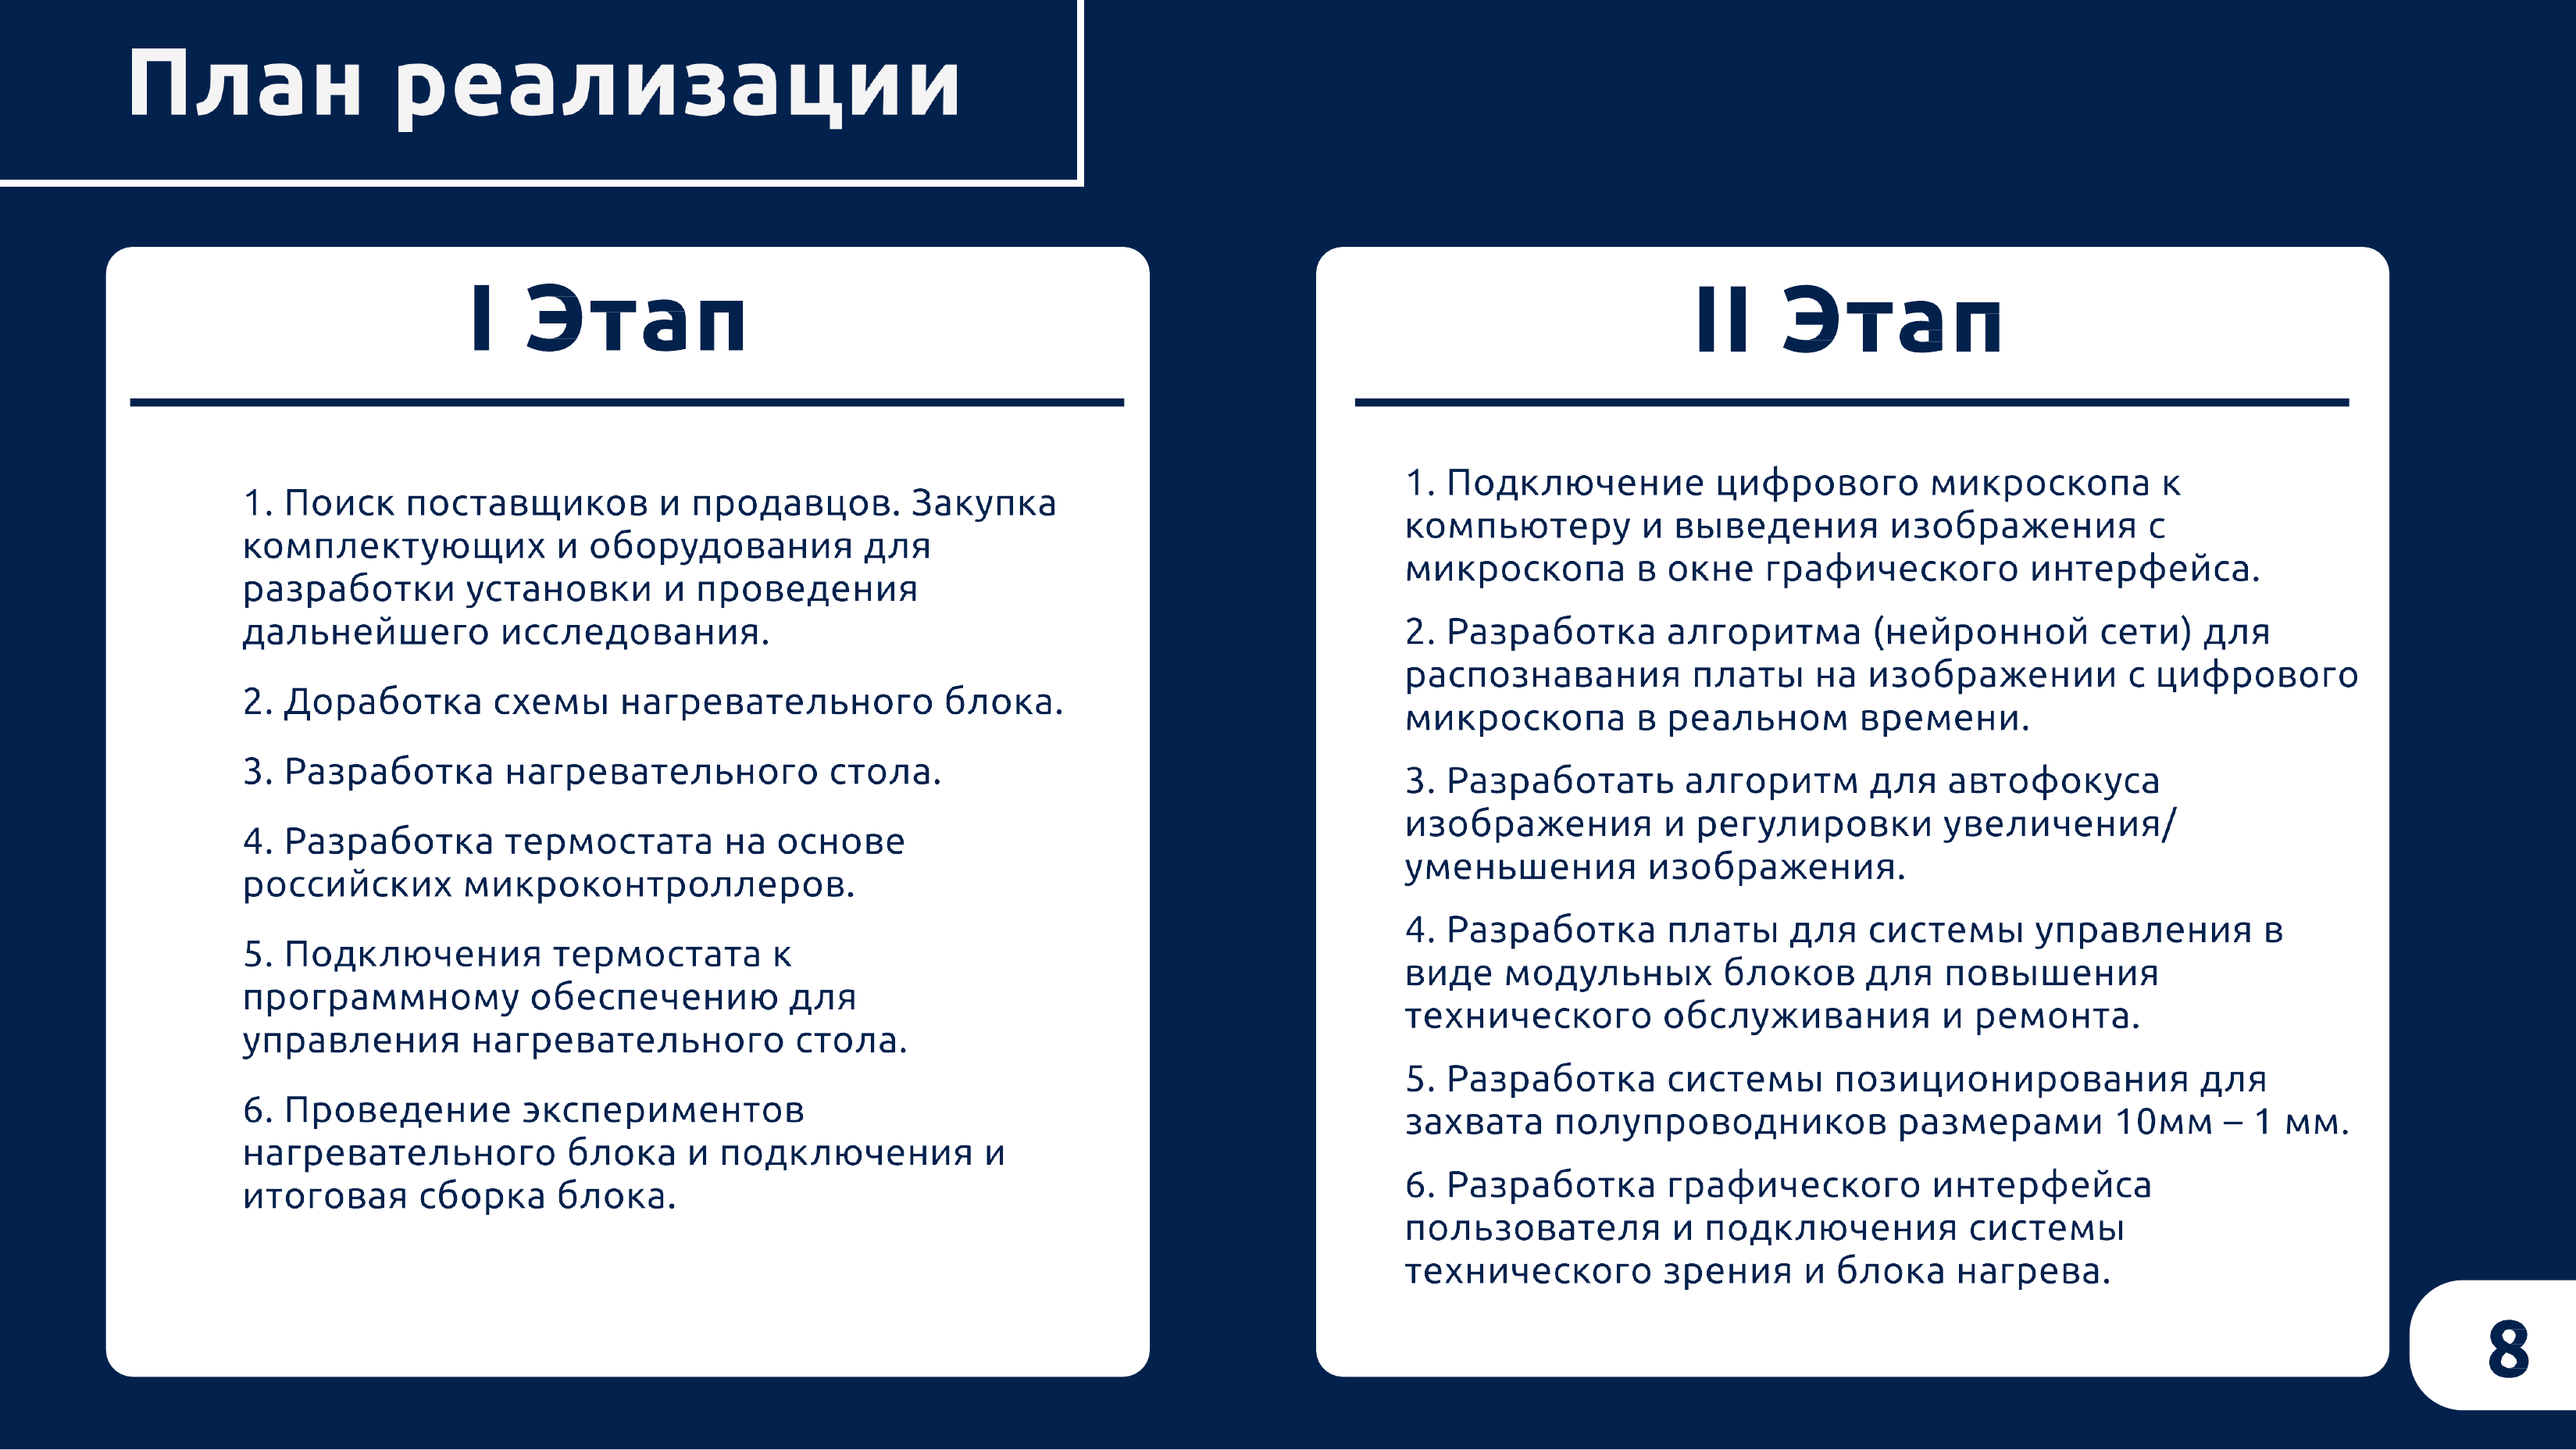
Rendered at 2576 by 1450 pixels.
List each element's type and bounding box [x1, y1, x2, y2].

text_box [0, 0, 2576, 1450]
text_box [526, 283, 583, 352]
picture [132, 48, 957, 132]
text_box [700, 301, 744, 351]
picture [1404, 466, 2357, 1291]
text_box [1315, 246, 2390, 1377]
text_box [474, 284, 490, 351]
text_box [590, 301, 637, 351]
text_box [130, 398, 1125, 407]
text_box [0, 0, 1084, 187]
picture [242, 488, 1062, 1215]
text_box [643, 299, 686, 352]
text_box [2409, 1280, 2576, 1411]
text_box [105, 247, 1151, 1377]
